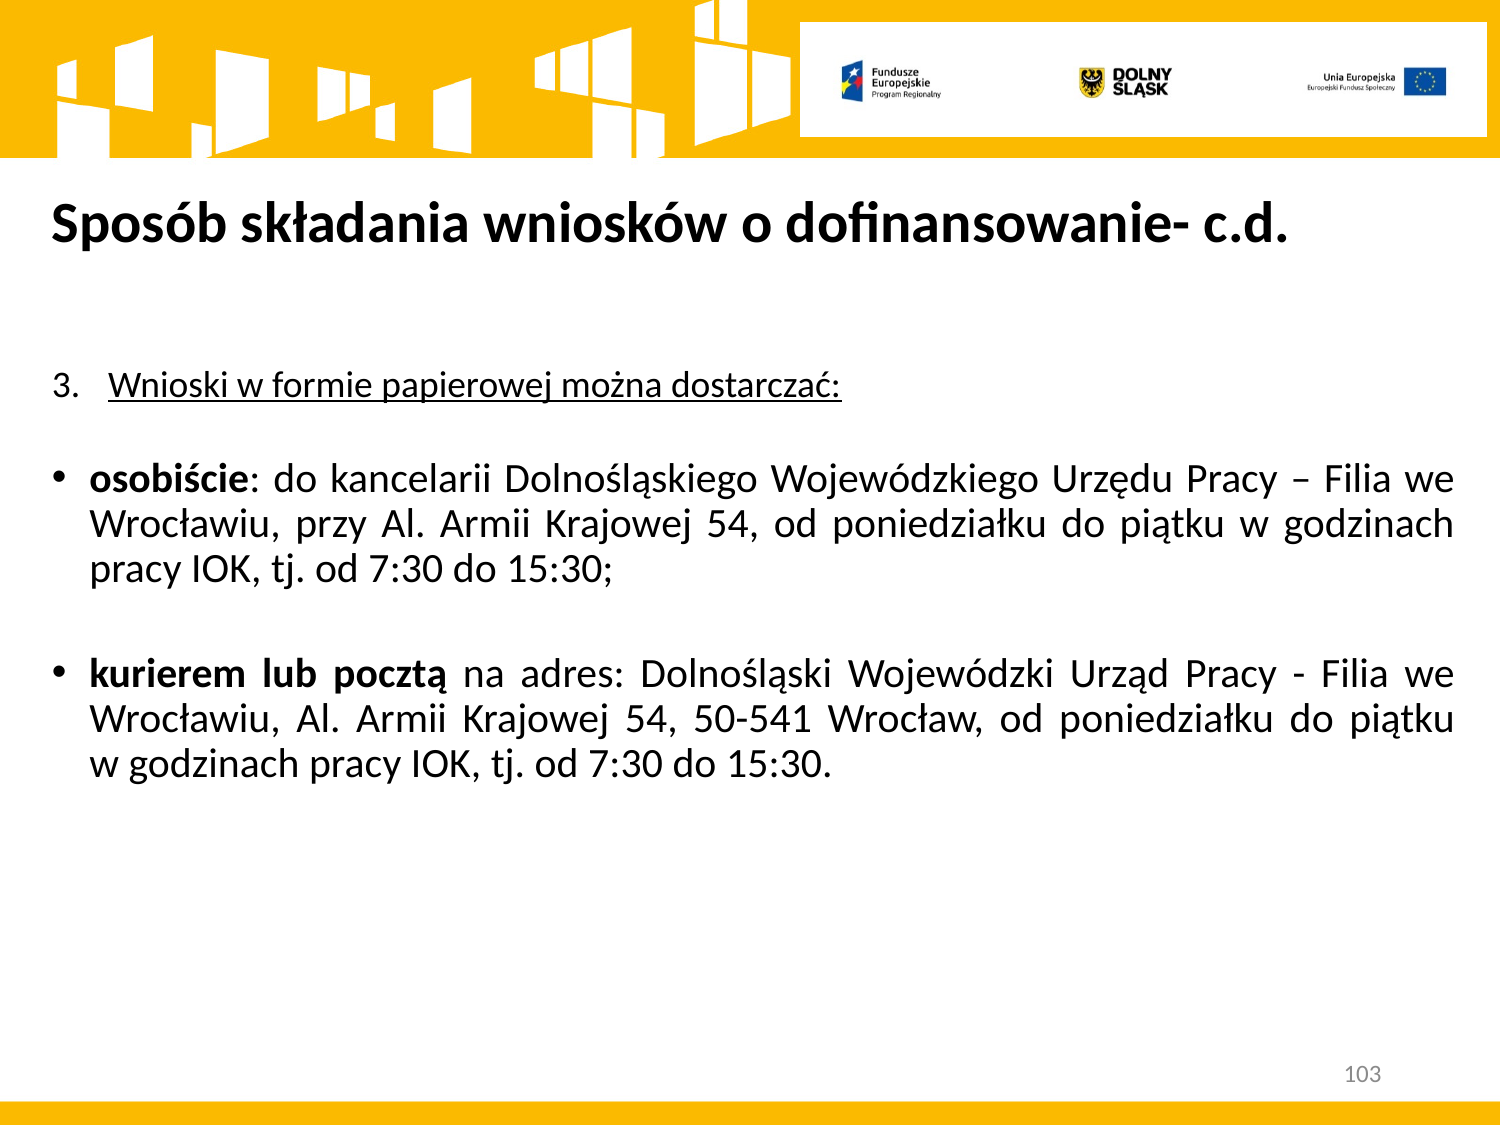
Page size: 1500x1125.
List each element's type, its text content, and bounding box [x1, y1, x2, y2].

slide_number 103 [1059, 1042, 1397, 1103]
picture [0, 0, 1500, 1125]
list Sposób składania wniosków o dofinansowanie- c.d. Wnioski w formie papierowej można dostarczać: osobiście: do kancelarii Dolnośląskiego Wojewódzkiego Urzędu Pracy – Filia we Wrocławiu, przy Al. Armii Krajowej 54, od poniedziałku do piątku w godzinach pracy IOK, tj. od 7:30 do 15:30; kurierem lub pocztą na adres: Dolnośląski Wojewódzki Urząd Pracy - Filia we Wrocławiu, Al. Armii Krajowej 54, 50-541 Wrocław, od poniedziałku do piątku w godzinach pracy IOK, tj. od 7:30 do 15:30. [36, 184, 1471, 1079]
